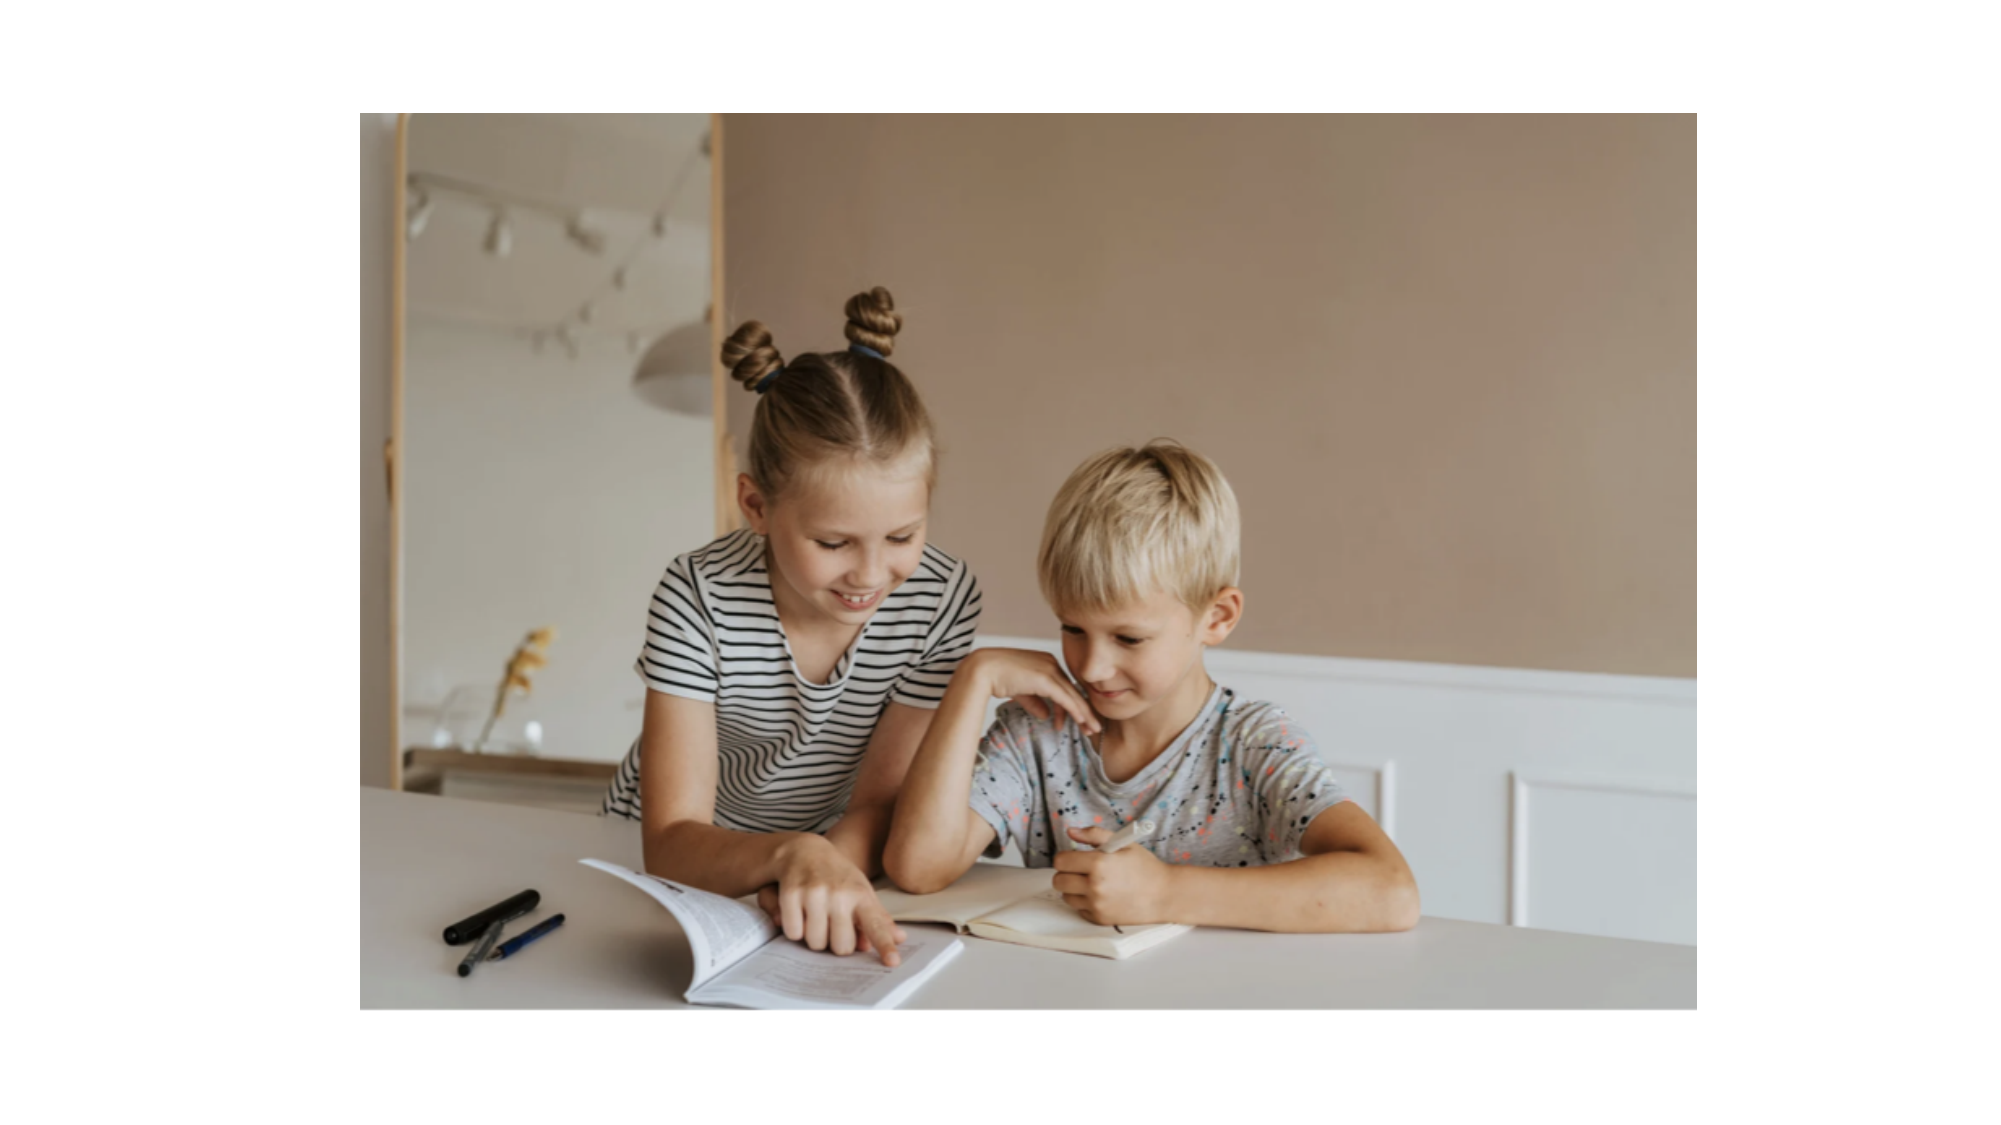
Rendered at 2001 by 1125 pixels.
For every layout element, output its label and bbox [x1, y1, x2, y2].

picture [359, 113, 1697, 1012]
